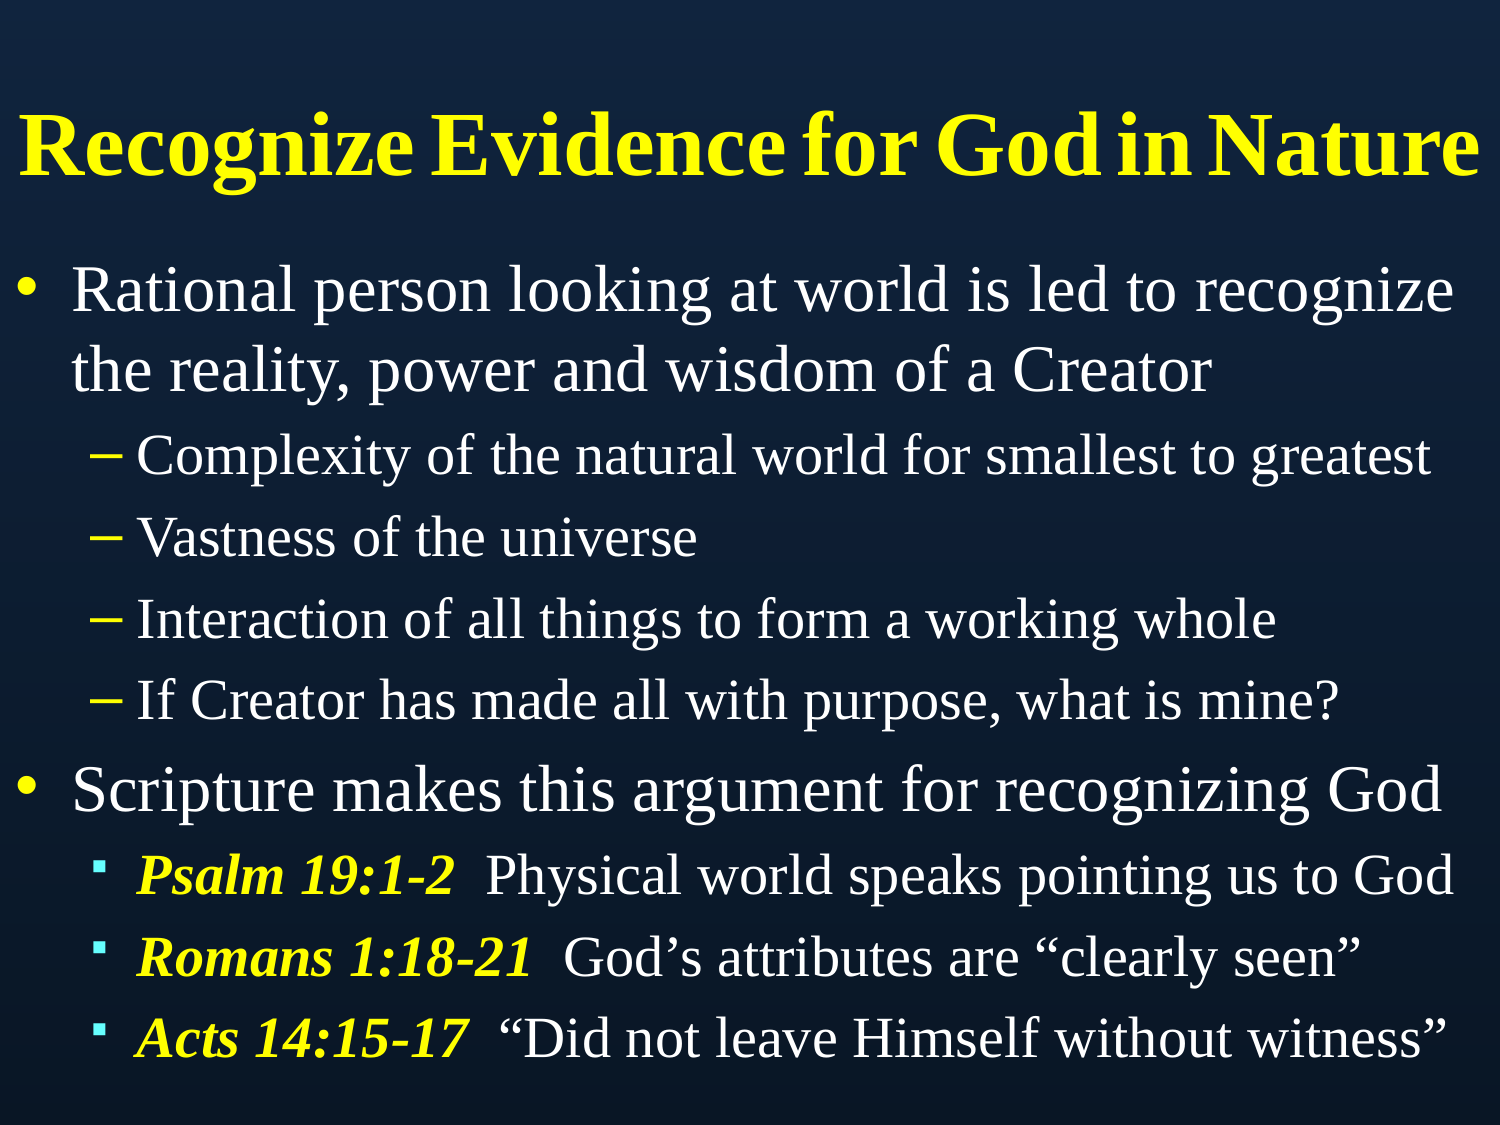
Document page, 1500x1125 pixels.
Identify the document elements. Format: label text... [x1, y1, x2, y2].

list Rational person looking at world is led to recognize the reality, power and wisdom of a Creator Complexity of the natural world for smallest to greatest Vastness of the universe Interaction of all things to form a working whole If Creator has made all with purpose, what is mine? Scripture makes this argument for recognizing God Psalm 19:1-2 Physical world speaks pointing us to God Romans 1:18-21 God’s attributes are “clearly seen” Acts 14:15-17 “Did not leave Himself without witness” [0, 237, 1500, 1125]
title Recognize Evidence for God in Nature [0, 45, 1500, 233]
